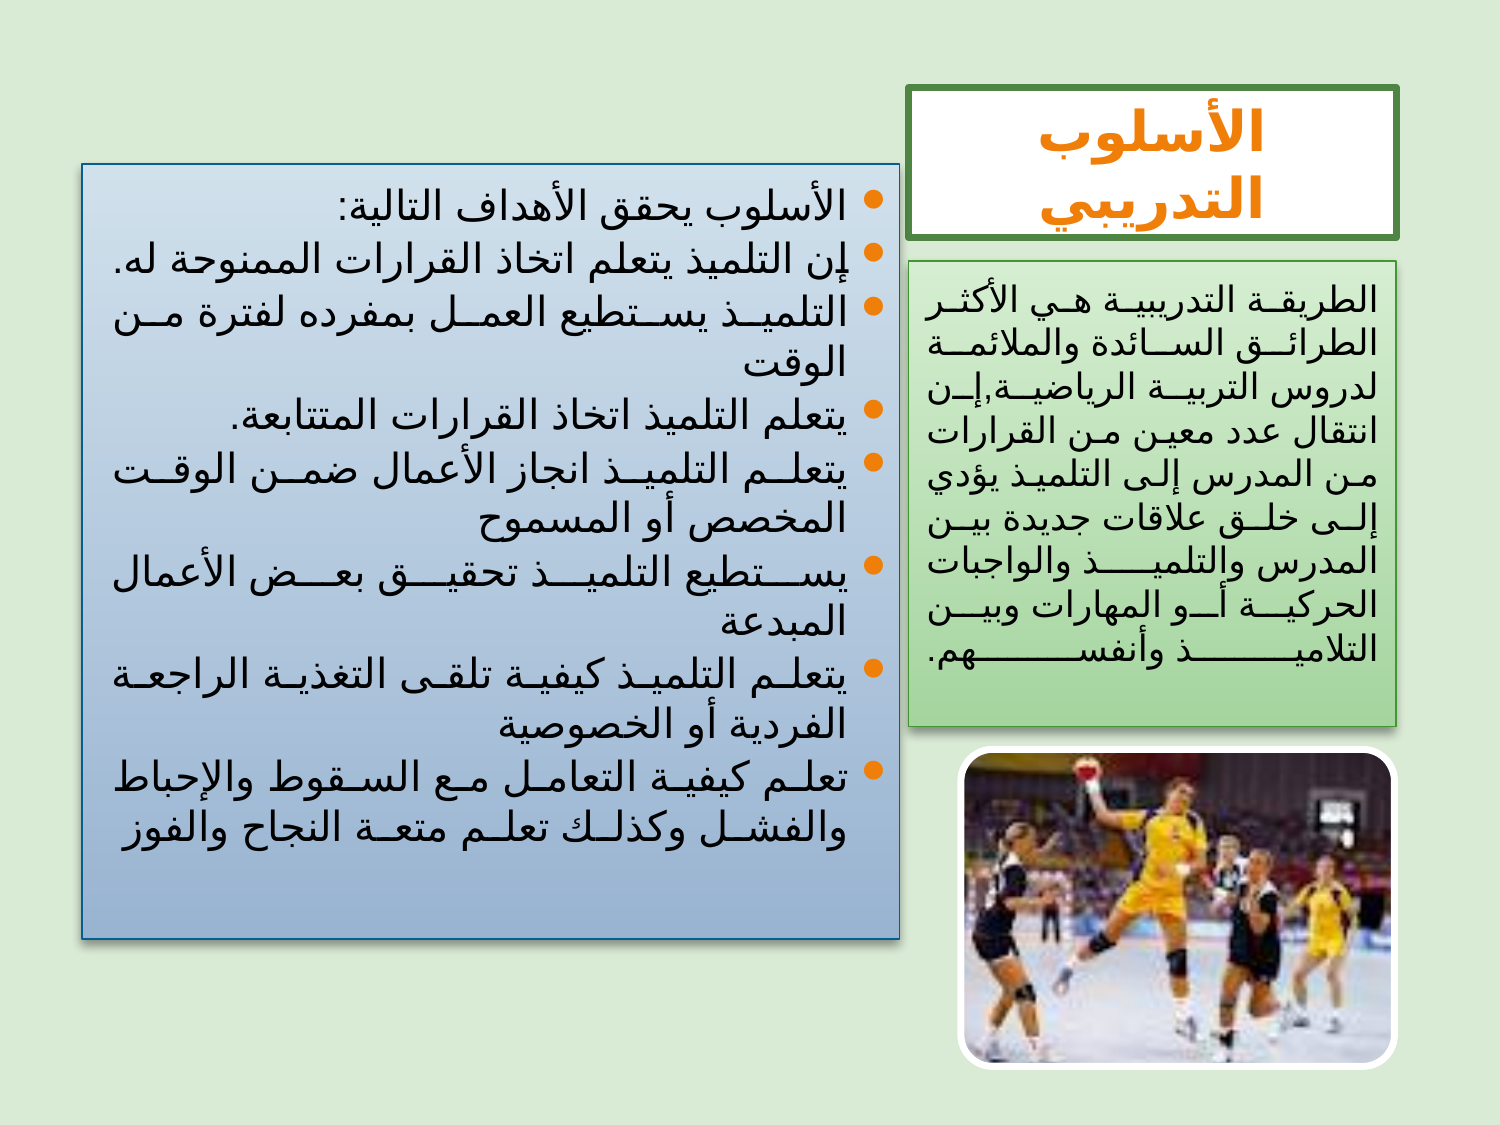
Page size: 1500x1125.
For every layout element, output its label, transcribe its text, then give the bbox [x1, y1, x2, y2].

title الأسلوب التدريبي [905, 84, 1400, 241]
text_box [957, 745, 1398, 1070]
list الطريقة التدريبية هي الأكثر الطرائق السائدة والملائمة لدروس التربية الرياضية,إن انتقال عدد معين من القرارات من المدرس إلى التلميذ يؤدي إلى خلق علاقات جديدة بين المدرس والتلميذ والواجبات الحركية أو المهارات وبين التلاميذ وأنفسهم. [908, 260, 1397, 727]
list الأسلوب يحقق الأهداف التالية: إن التلميذ يتعلم اتخاذ القرارات الممنوحة له. التلميذ يستطيع العمل بمفرده لفترة من الوقت يتعلم التلميذ اتخاذ القرارات المتتابعة. يتعلم التلميذ انجاز الأعمال ضمن الوقت المخصص أو المسموح يستطيع التلميذ تحقيق بعض الأعمال المبدعة يتعلم التلميذ كيفية تلقى التغذية الراجعة الفردية أو الخصوصية تعلم كيفية التعامل مع السقوط والإحباط والفشل وكذلك تعلم متعة النجاح والفوز [81, 163, 900, 940]
